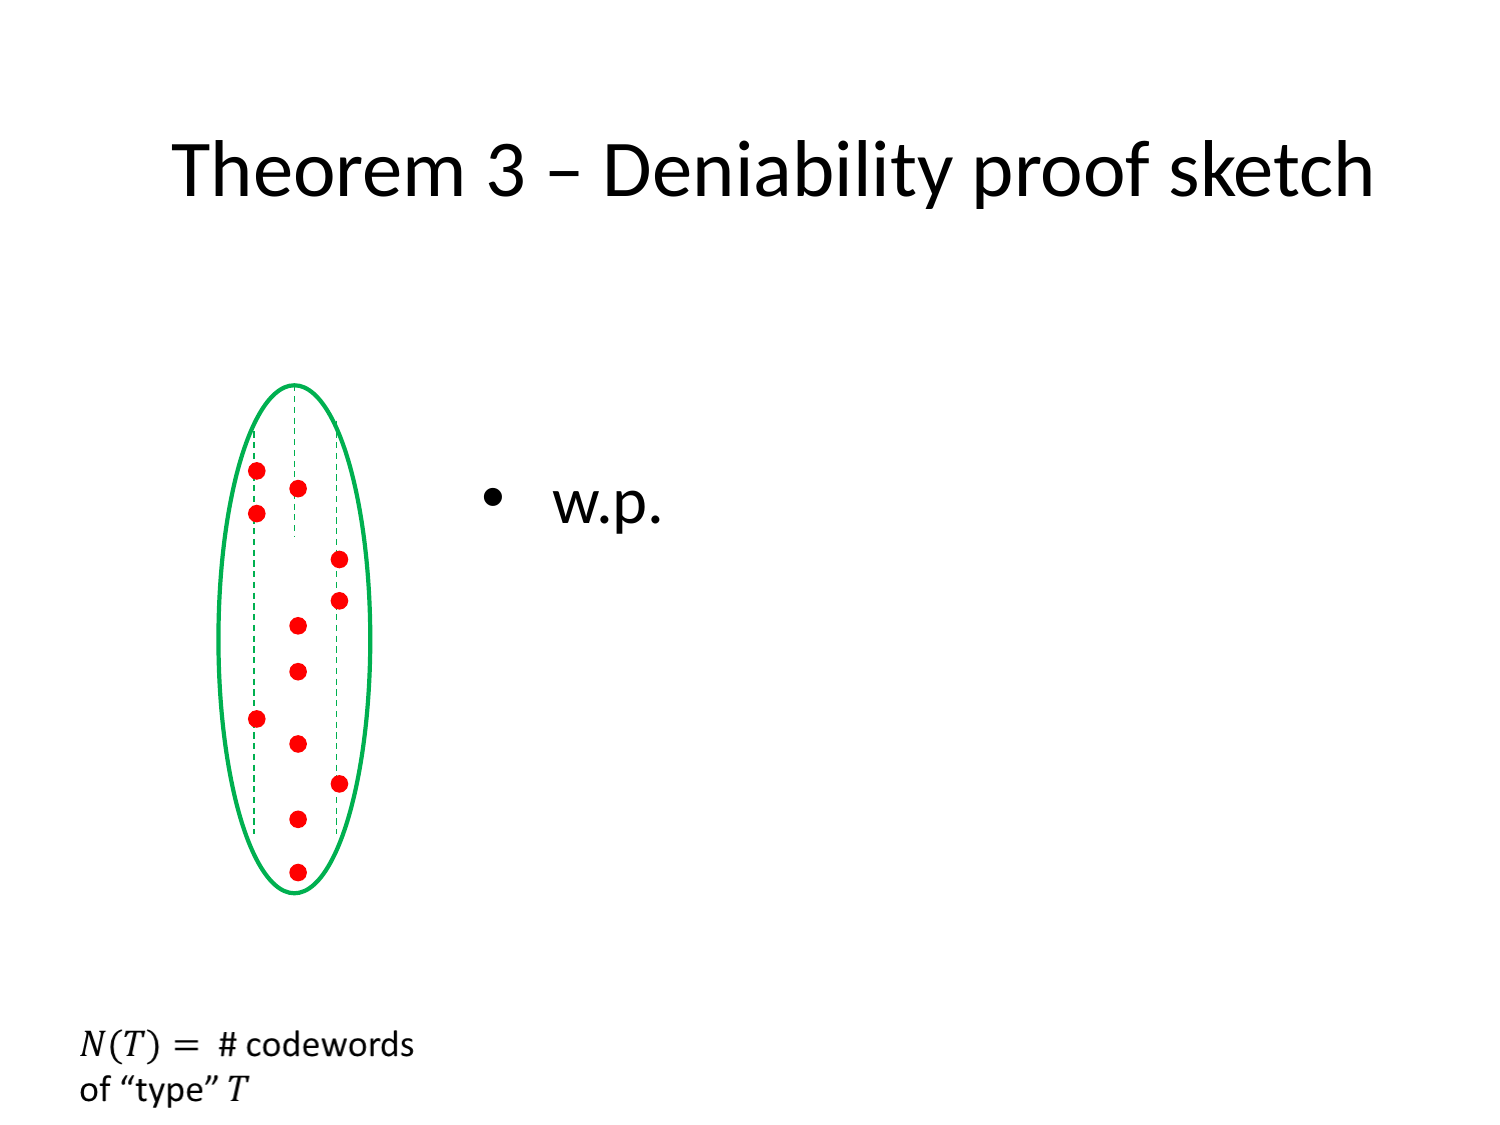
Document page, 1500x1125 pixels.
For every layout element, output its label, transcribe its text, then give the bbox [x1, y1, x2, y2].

text_box [299, 808, 309, 831]
text_box [259, 460, 268, 482]
text_box [299, 615, 309, 637]
text_box [341, 548, 351, 571]
text_box [64, 1013, 467, 1125]
text_box Theorem 3 – Deniability proof sketch [99, 70, 1450, 258]
text_box [245, 711, 249, 727]
text_box [341, 590, 351, 612]
text_box [245, 463, 249, 479]
text_box [341, 773, 351, 795]
text_box [328, 776, 332, 792]
text_box [299, 733, 309, 755]
text_box [245, 506, 249, 521]
text_box [259, 503, 268, 525]
text_box [299, 861, 309, 884]
text_box [259, 708, 268, 730]
text_box [328, 551, 332, 568]
text_box [328, 593, 332, 609]
text_box [299, 660, 309, 683]
text_box [216, 383, 373, 896]
text_box [299, 477, 309, 500]
